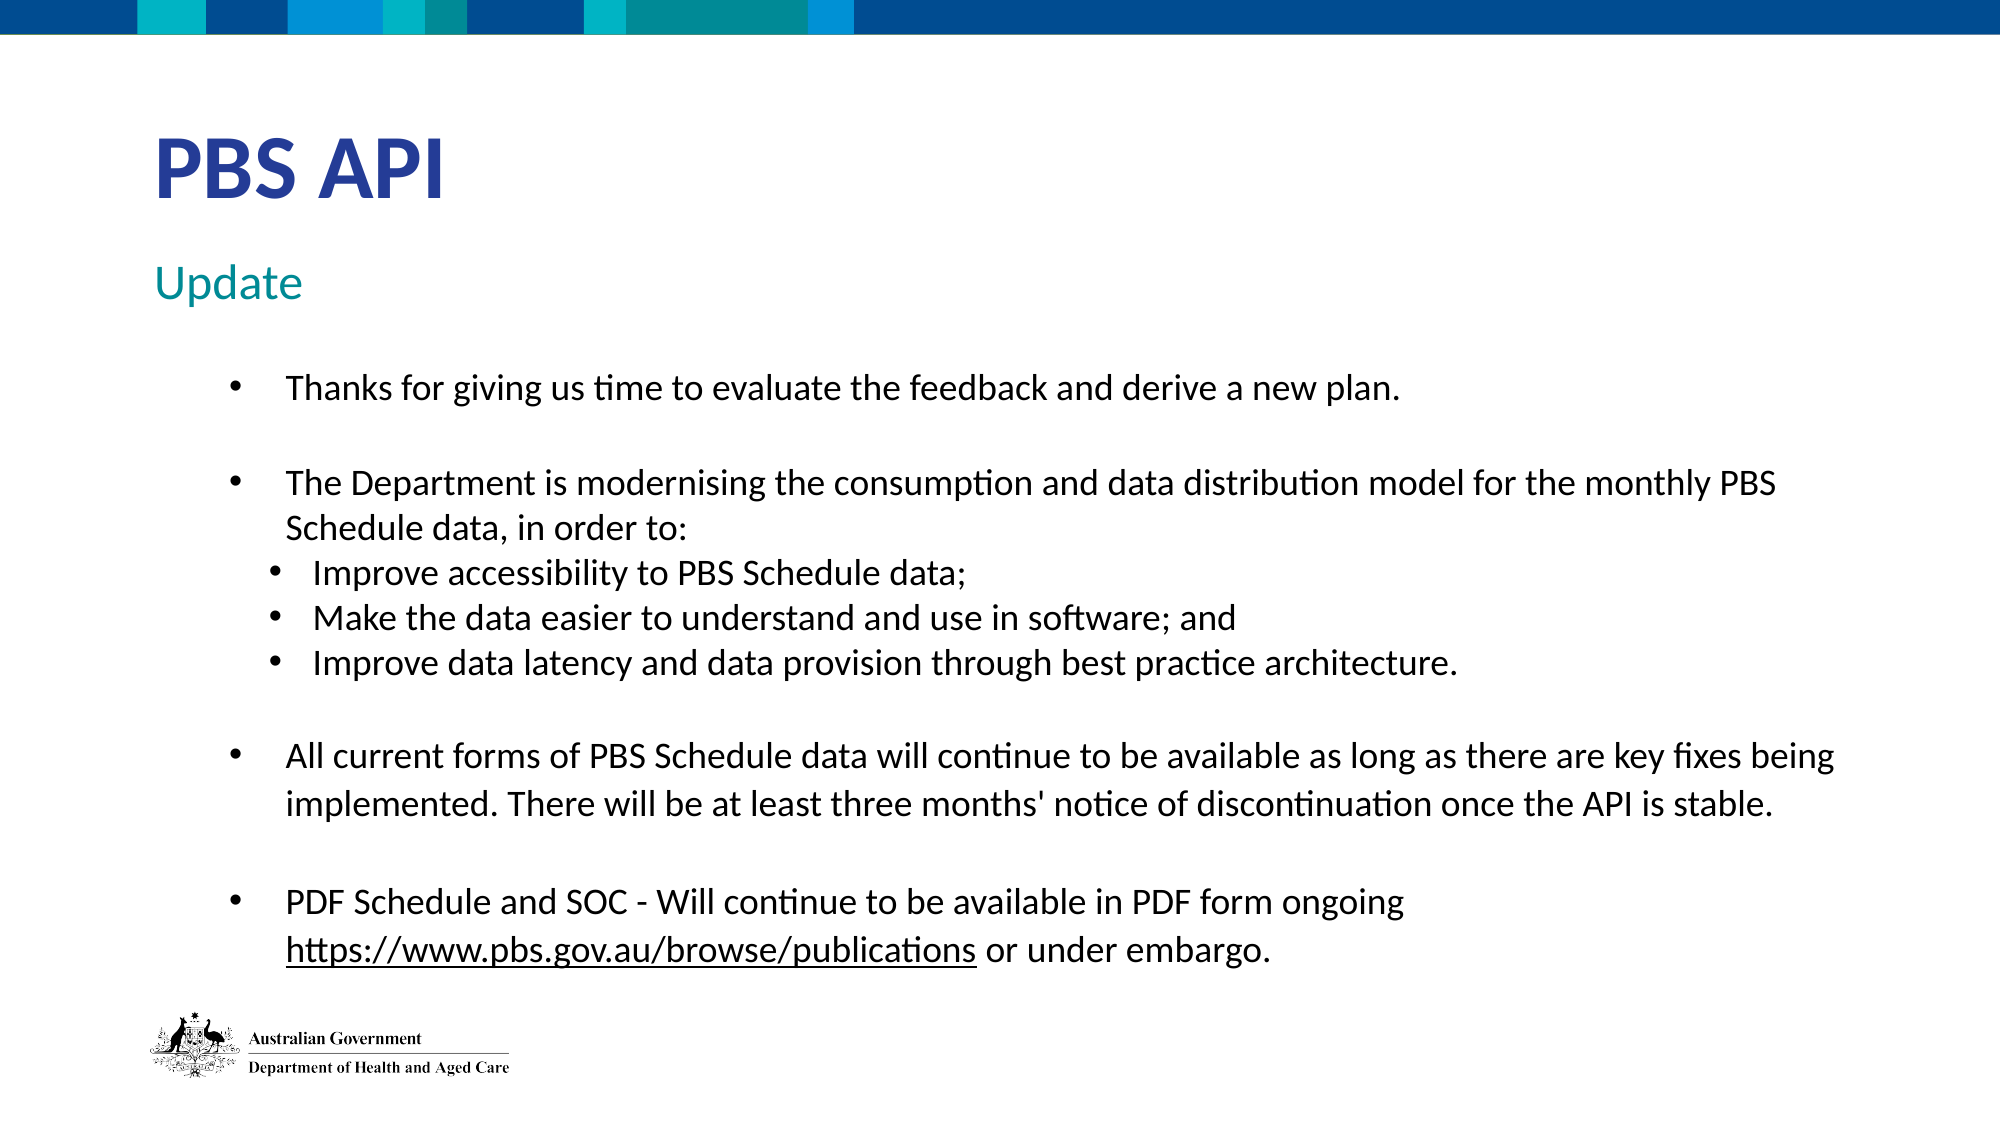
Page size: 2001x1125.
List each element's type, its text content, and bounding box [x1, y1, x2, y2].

text_box PBS API [139, 111, 1934, 226]
text_box Update Thanks for giving us time to evaluate the feedback and derive a new plan. The Department is modernising the consumption and data distribution model for the monthly PBS Schedule data, in order to:​ Improve accessibility to PBS Schedule data; ​ Make the data easier to understand and use in software; and​ Improve data latency and data provision through best practice architecture. All current forms of PBS Schedule data will continue to be available as long as there are key fixes being implemented. There will be at least three months' notice of discontinuation once the API is stable. PDF Schedule and SOC - Will continue to be available in PDF form ongoing https://www.pbs.gov.au/browse/publications or under embargo. [139, 237, 1873, 1078]
